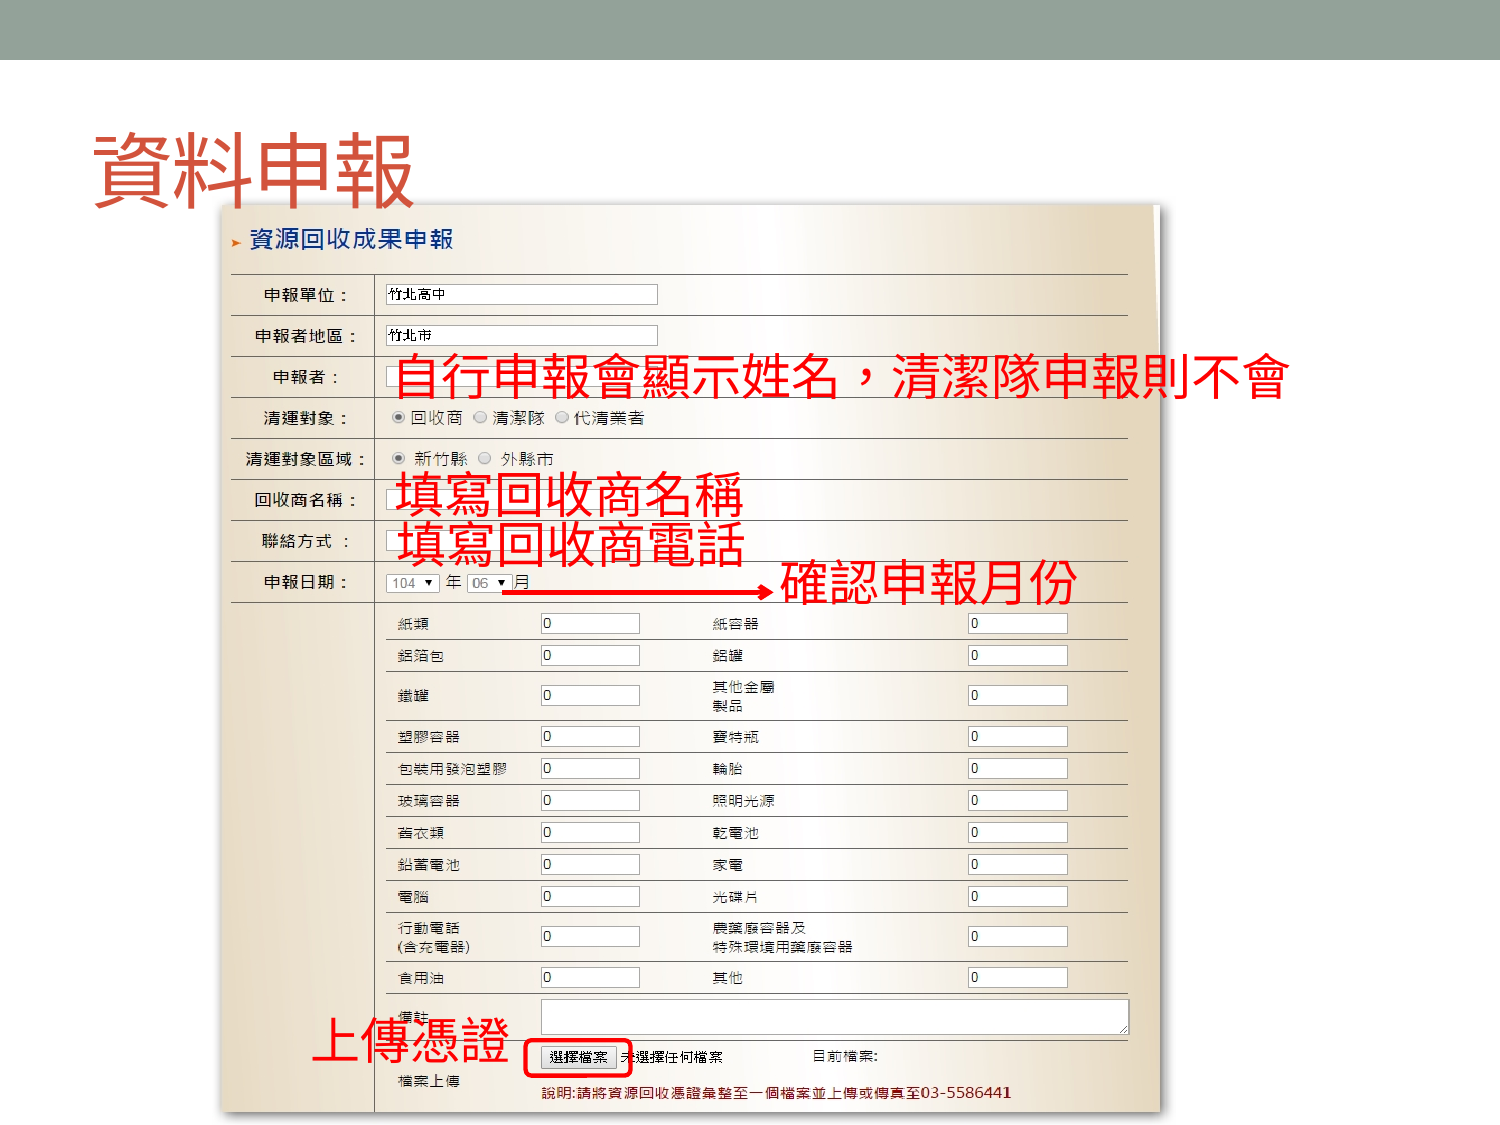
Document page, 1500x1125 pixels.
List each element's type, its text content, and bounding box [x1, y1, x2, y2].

text_box 自行申報會顯示姓名，清潔隊申報則不會 [1184, 338, 1307, 413]
picture [212, 196, 1176, 1125]
title 資料申報 [75, 87, 1425, 250]
